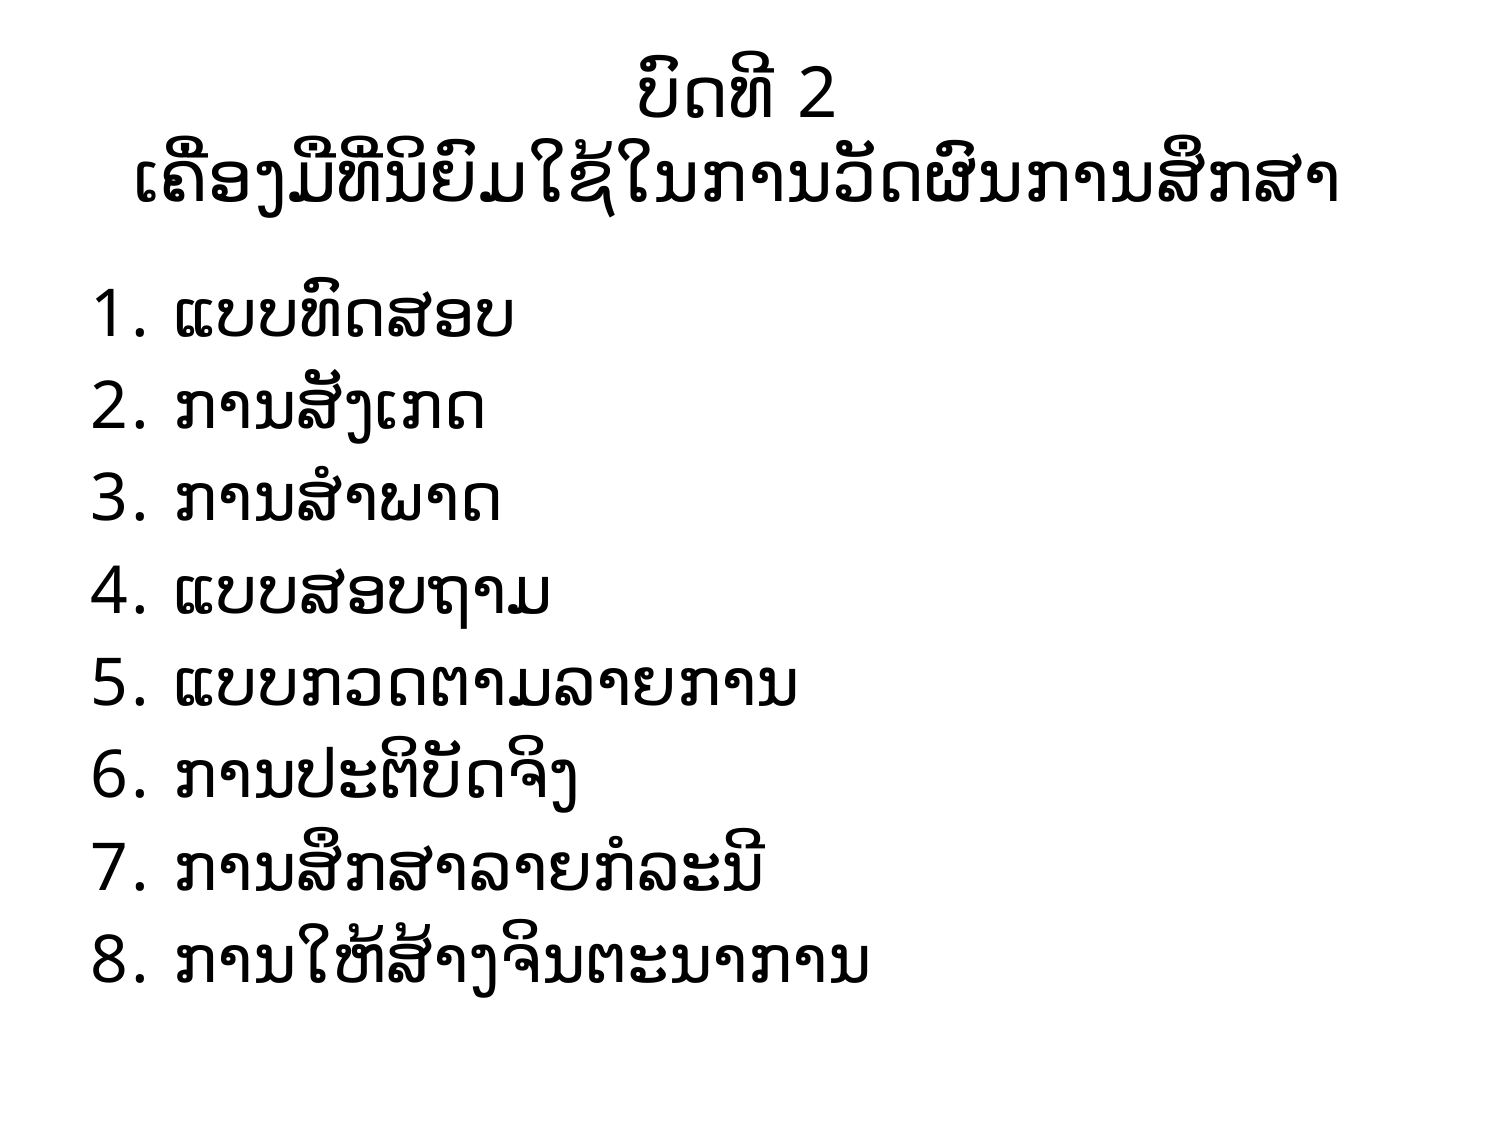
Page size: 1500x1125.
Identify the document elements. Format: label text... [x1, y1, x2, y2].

title ບົດທີ 2 ເຄື່ອງມືທີ່ນິຍົມໃຊ້ໃນການວັດຜົນການສຶກສາ [62, 37, 1413, 225]
list ແບບທົດສອບ ການສັງເກດ ການສຳພາດ ແບບສອບຖາມ ແບບກວດຕາມລາຍການ ການປະຕິບັດຈິງ ການສຶກສາລາຍກໍລະນີ ການໃຫ້ສ້າງຈິນຕະນາການ [75, 262, 1425, 1005]
